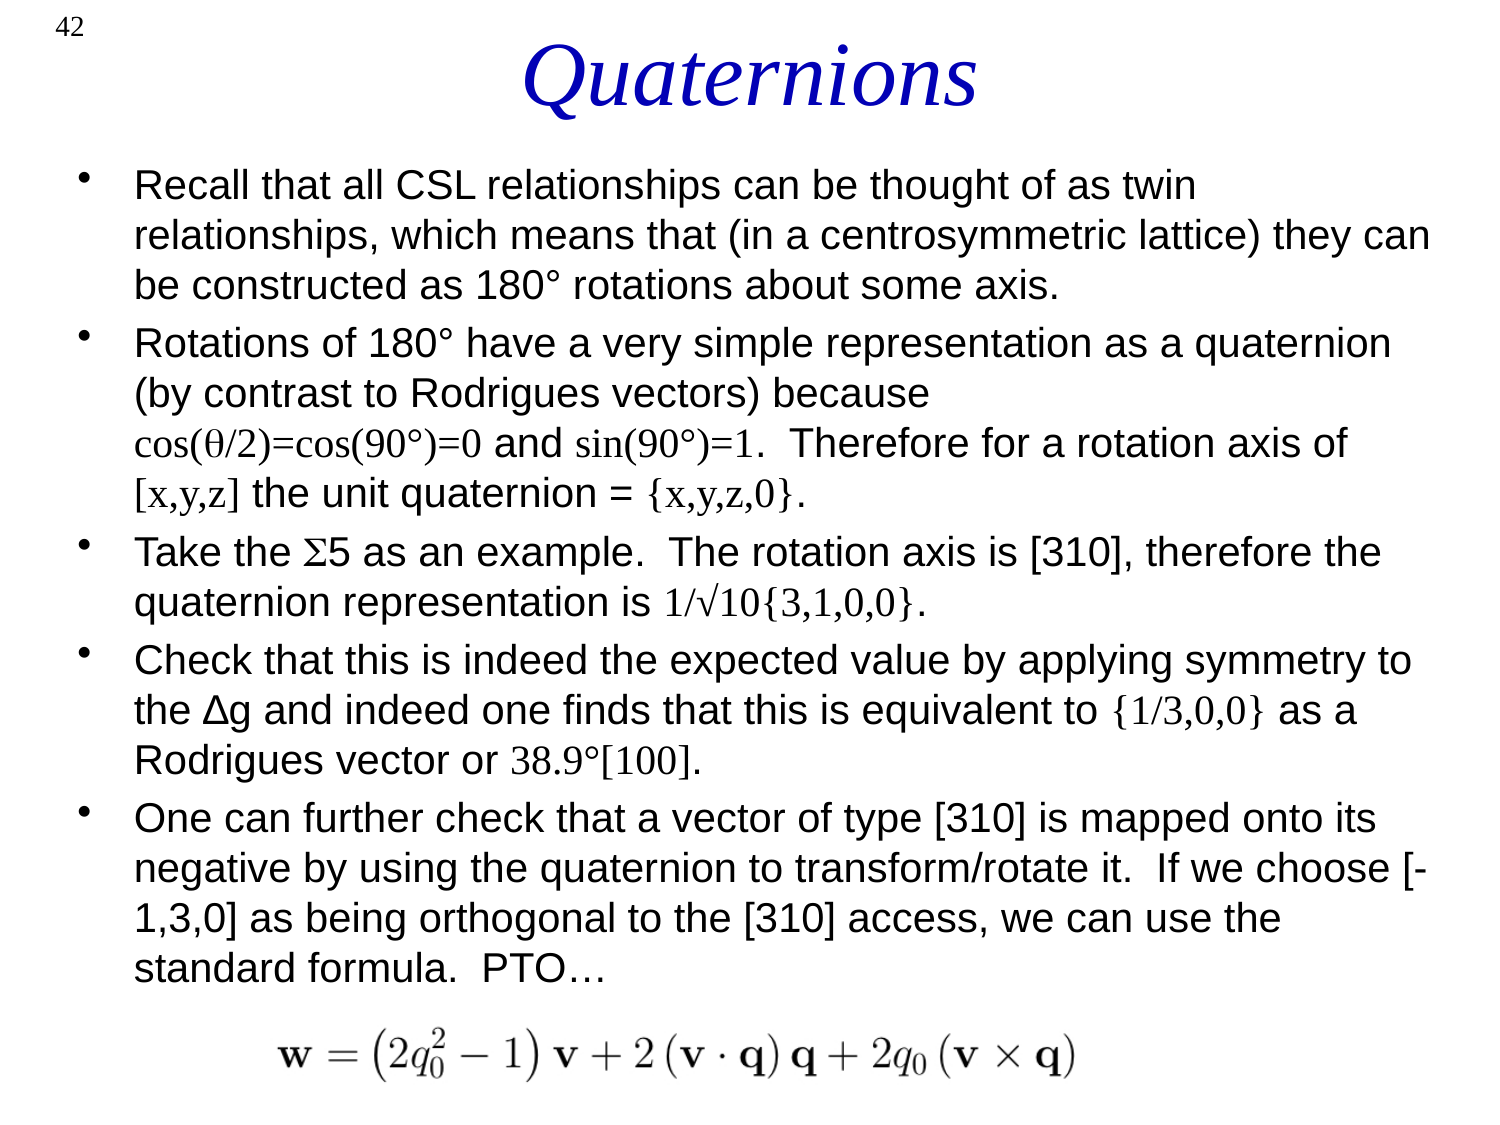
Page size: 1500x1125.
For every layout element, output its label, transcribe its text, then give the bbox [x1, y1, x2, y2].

title Quaternions [112, 0, 1388, 138]
slide_number 42 [0, 0, 101, 51]
list Recall that all CSL relationships can be thought of as twin relationships, which means that (in a centrosymmetric lattice) they can be constructed as 180° rotations about some axis. Rotations of 180° have a very simple representation as a quaternion (by contrast to Rodrigues vectors) because cos(q/2)=cos(90°)=0 and sin(90°)=1. Therefore for a rotation axis of [x,y,z] the unit quaternion = {x,y,z,0}. Take the S5 as an example. The rotation axis is [310], therefore the quaternion representation is 1/√10{3,1,0,0}. Check that this is indeed the expected value by applying symmetry to the ∆g and indeed one finds that this is equivalent to {1/3,0,0} as a Rodrigues vector or 38.9°[100]. One can further check that a vector of type [310] is mapped onto its negative by using the quaternion to transform/rotate it. If we choose [-1,3,0] as being orthogonal to the [310] access, we can use the standard formula. PTO… [62, 149, 1463, 1026]
picture [260, 1012, 1113, 1099]
